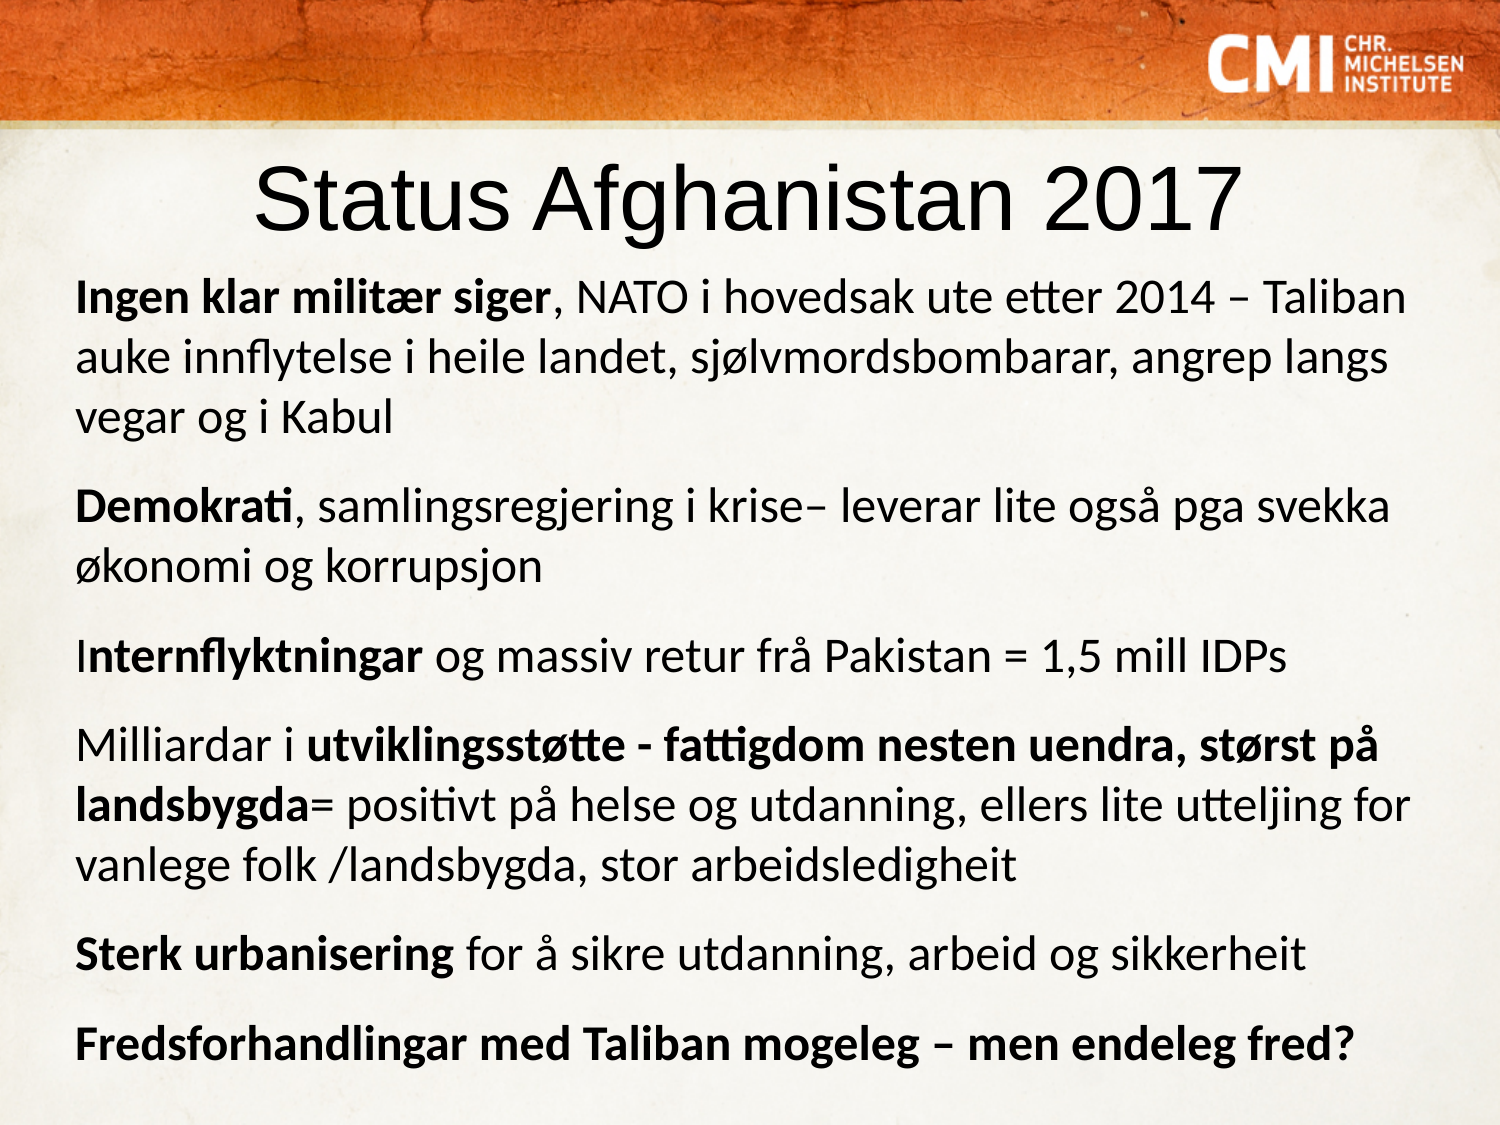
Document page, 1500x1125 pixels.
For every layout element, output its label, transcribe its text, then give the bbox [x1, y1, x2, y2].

title Status Afghanistan 2017 [74, 44, 1426, 233]
list Ingen klar militær siger, NATO i hovedsak ute etter 2014 – Taliban auke innflytelse i heile landet, sjølvmordsbombarar, angrep langs vegar og i Kabul Demokrati, samlingsregjering i krise– leverar lite også pga svekka økonomi og korrupsjon Internflyktningar og massiv retur frå Pakistan = 1,5 mill IDPs Milliardar i utviklingsstøtte - fattigdom nesten uendra, størst på landsbygda= positivt på helse og utdanning, ellers lite utteljing for vanlege folk /landsbygda, stor arbeidsledigheit Sterk urbanisering for å sikre utdanning, arbeid og sikkerheit Fredsforhandlingar med Taliban mogeleg – men endeleg fred? [74, 263, 1426, 1006]
picture [0, 0, 1500, 1125]
